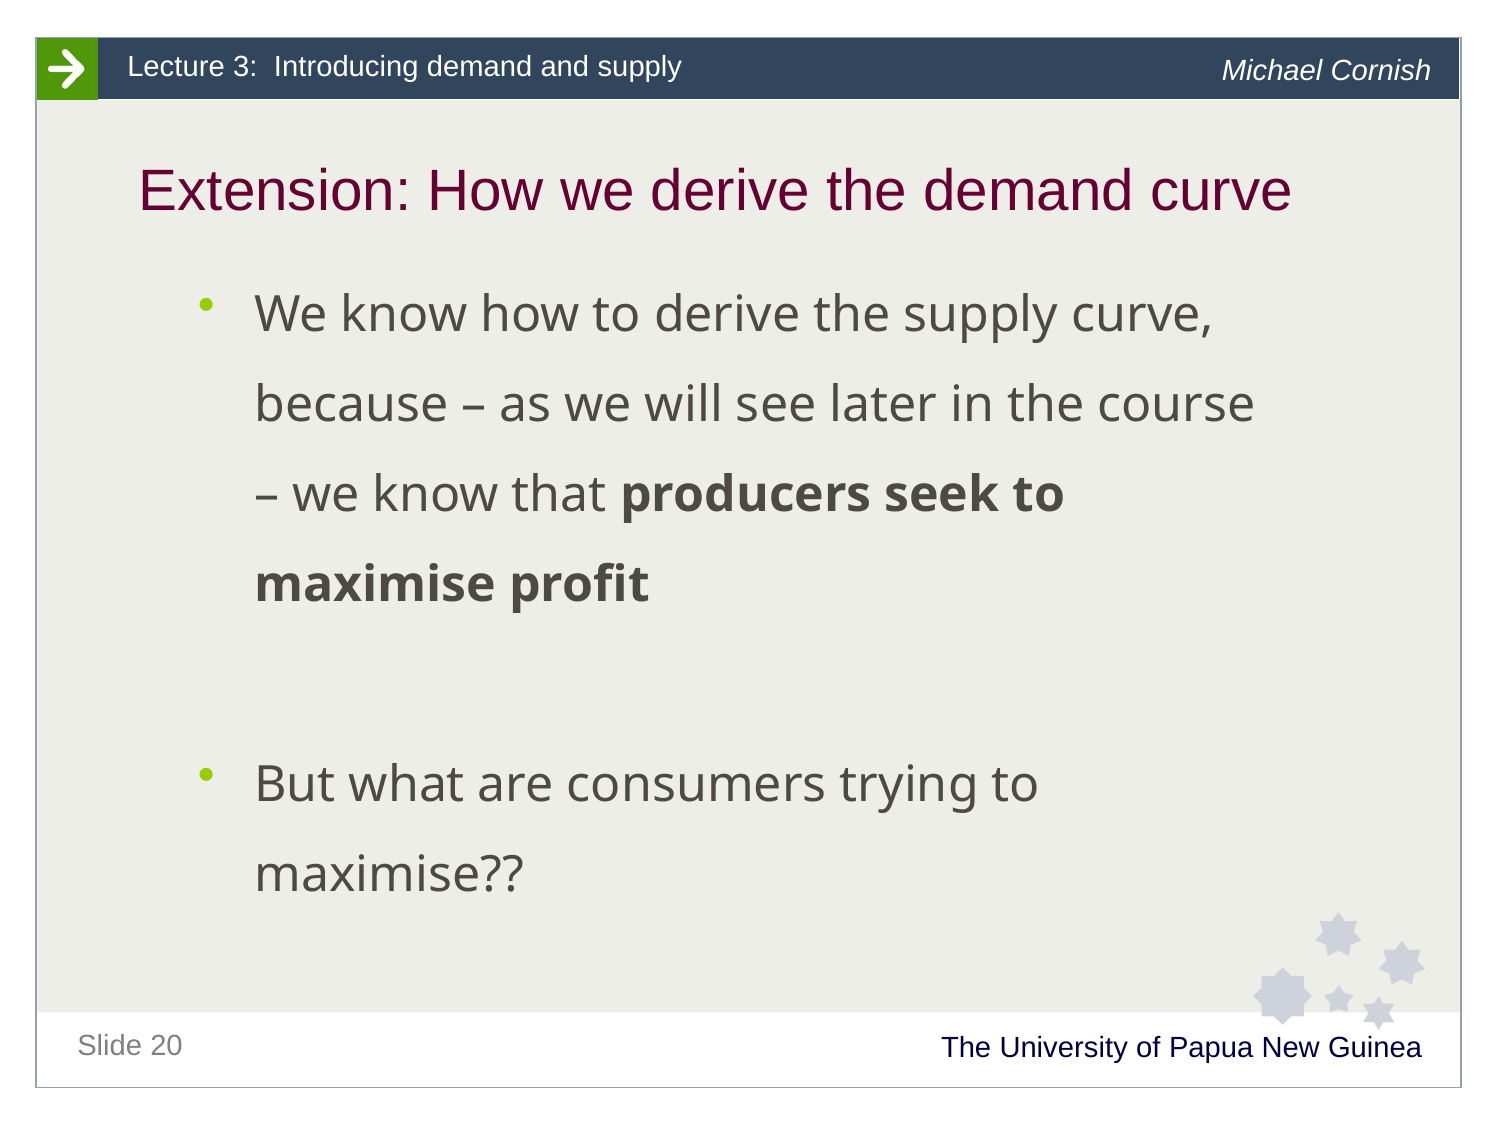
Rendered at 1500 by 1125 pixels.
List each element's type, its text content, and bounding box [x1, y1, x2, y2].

list We know how to derive the supply curve, because – as we will see later in the course – we know that producers seek to maximise profit But what are consumers trying to maximise?? [183, 243, 1289, 903]
picture [1253, 912, 1425, 1030]
title Extension: How we derive the demand curve [123, 160, 1343, 274]
picture [37, 38, 98, 100]
